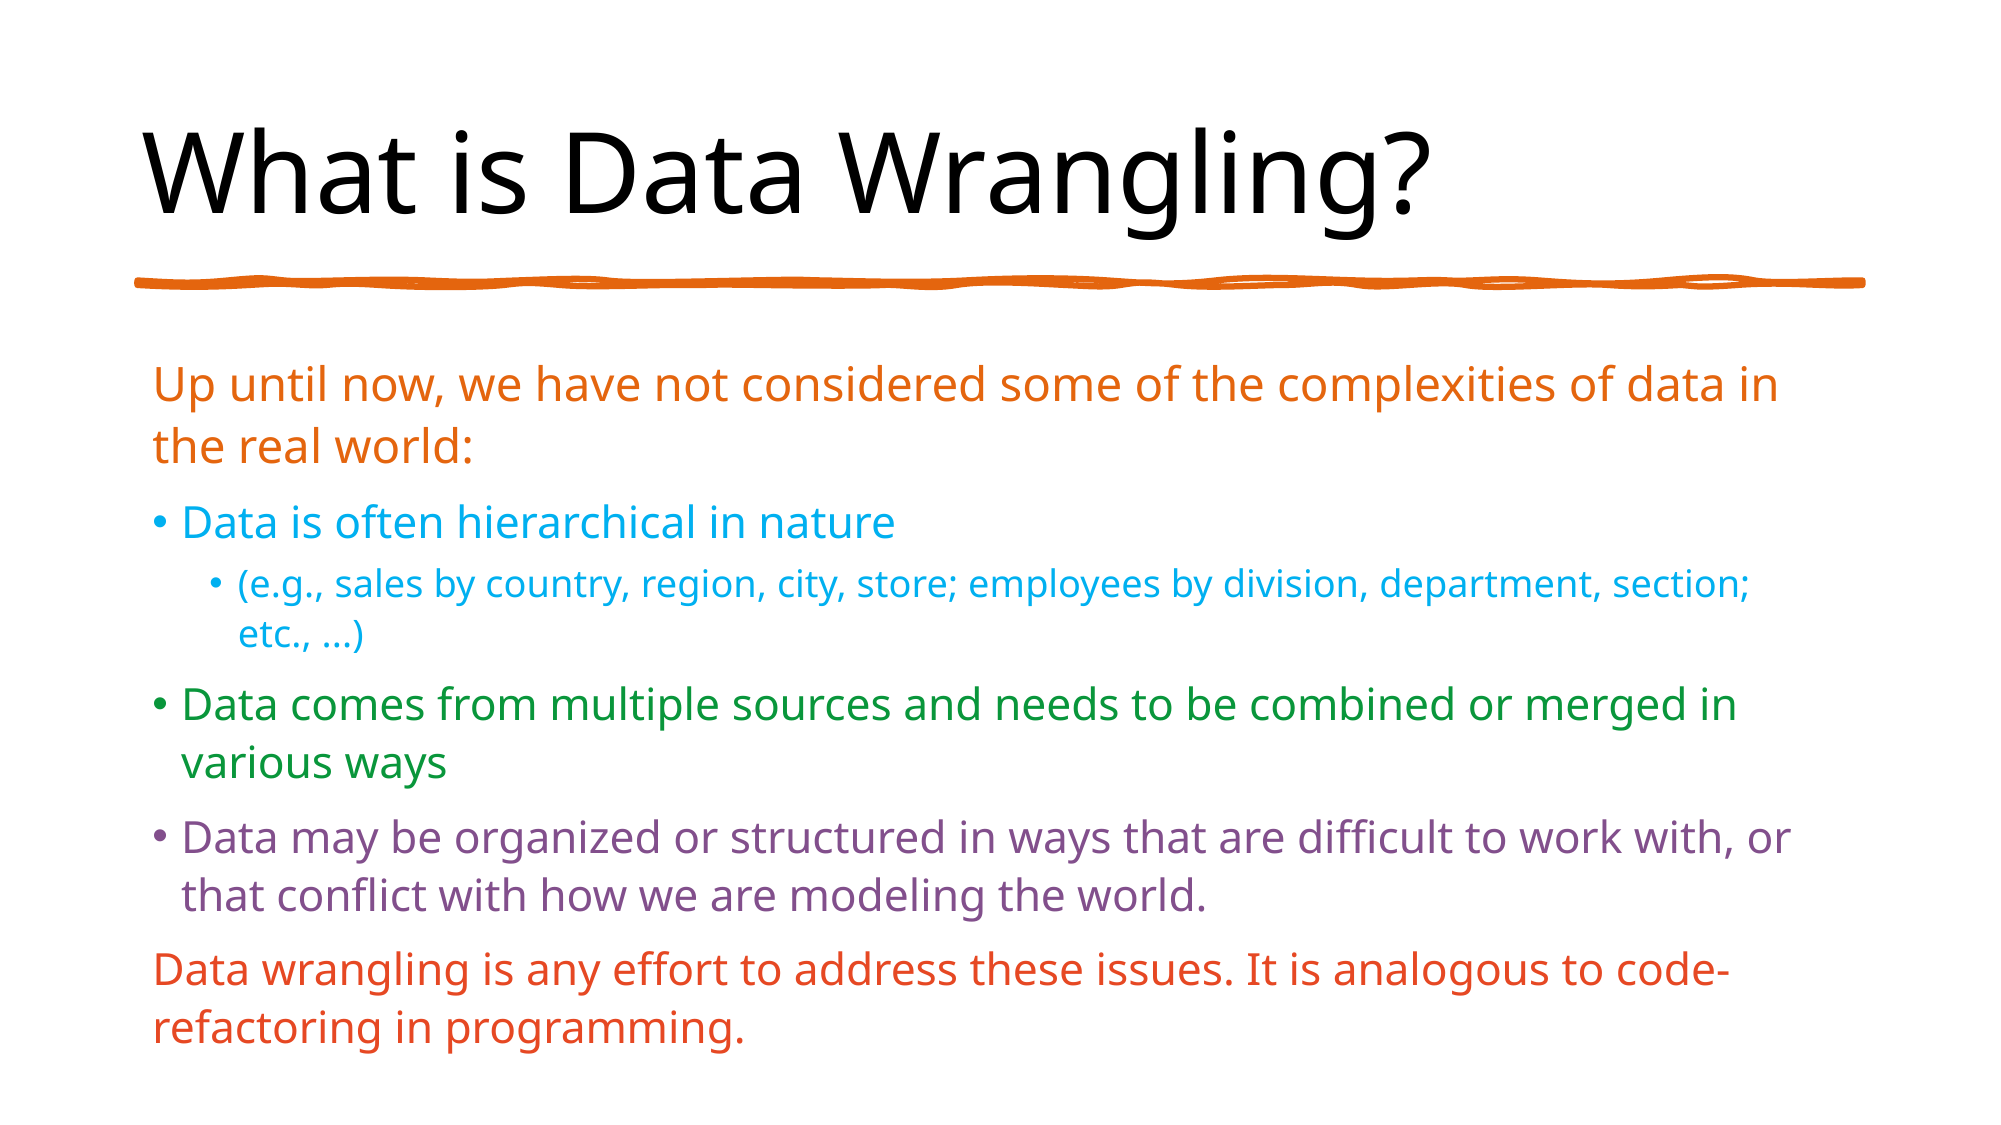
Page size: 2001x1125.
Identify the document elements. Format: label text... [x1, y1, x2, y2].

list Up until now, we have not considered some of the complexities of data in the real world: Data is often hierarchical in nature (e.g., sales by country, region, city, store; employees by division, department, section; etc., ...) Data comes from multiple sources and needs to be combined or merged in various ways Data may be organized or structured in ways that are difficult to work with, or that conflict with how we are modeling the world. Data wrangling is any effort to address these issues. It is analogous to code-refactoring in programming. [137, 340, 1863, 1066]
title What is Data Wrangling? [126, 59, 1851, 278]
